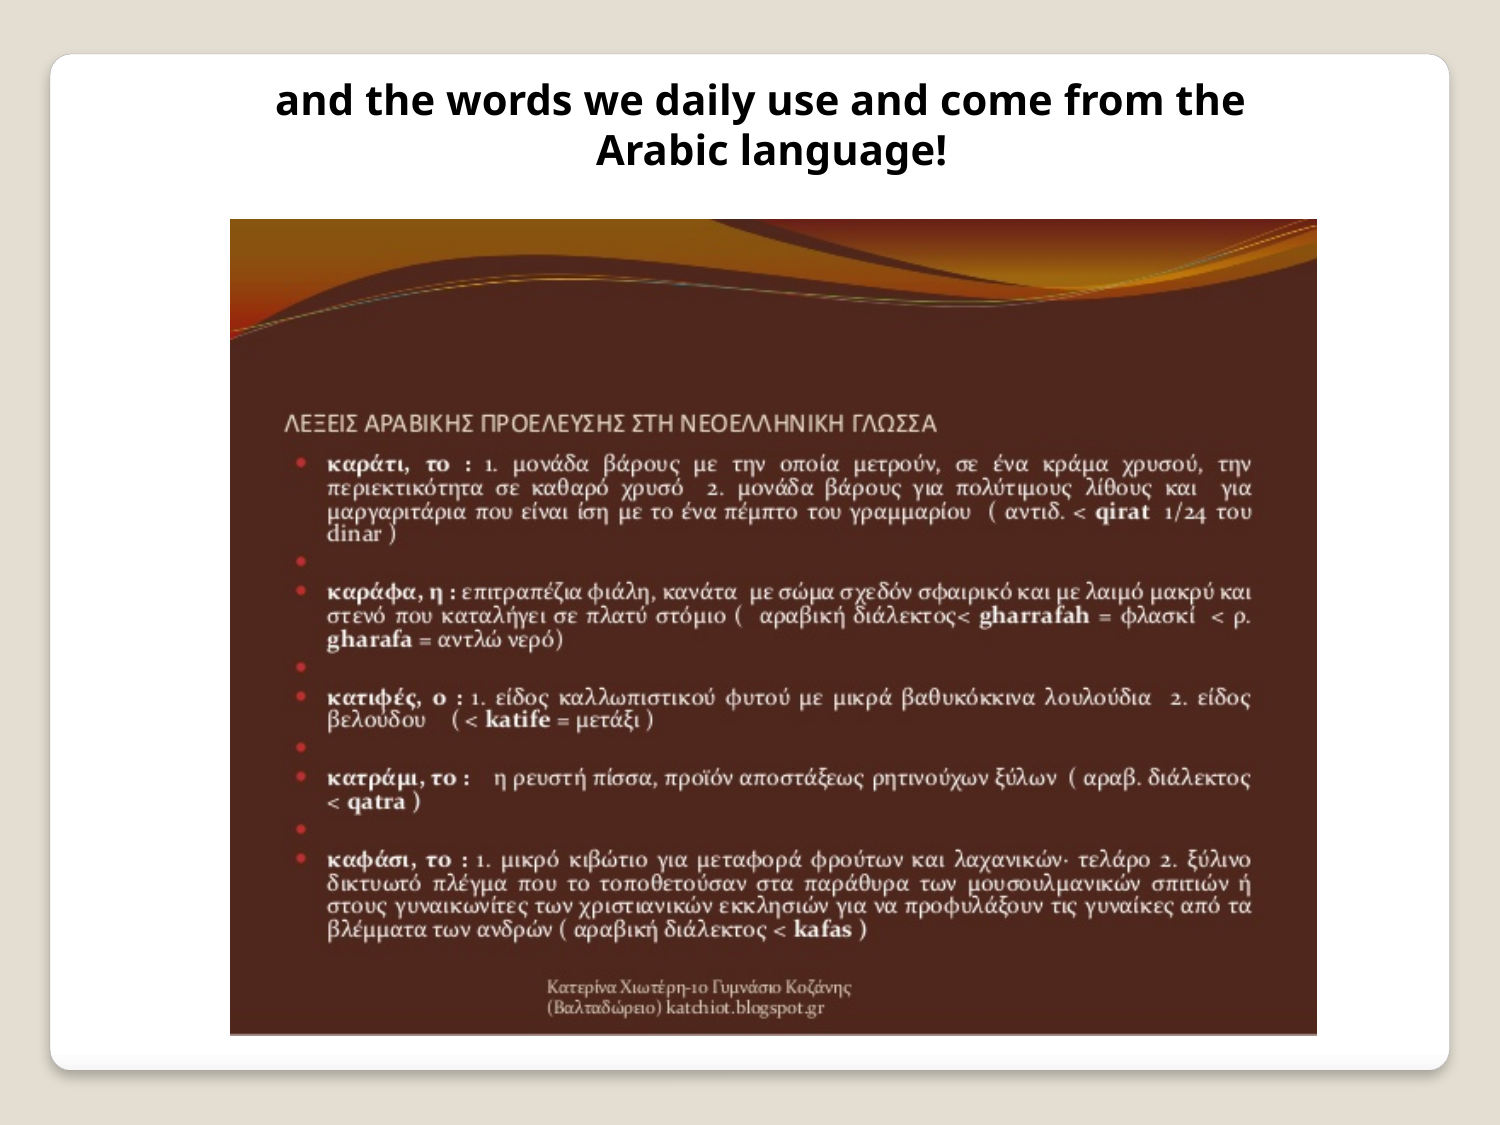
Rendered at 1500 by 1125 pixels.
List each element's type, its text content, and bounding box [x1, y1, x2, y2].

text_box and the words we daily use and come from the Arabic language! [182, 66, 1317, 279]
picture [229, 219, 1318, 1037]
